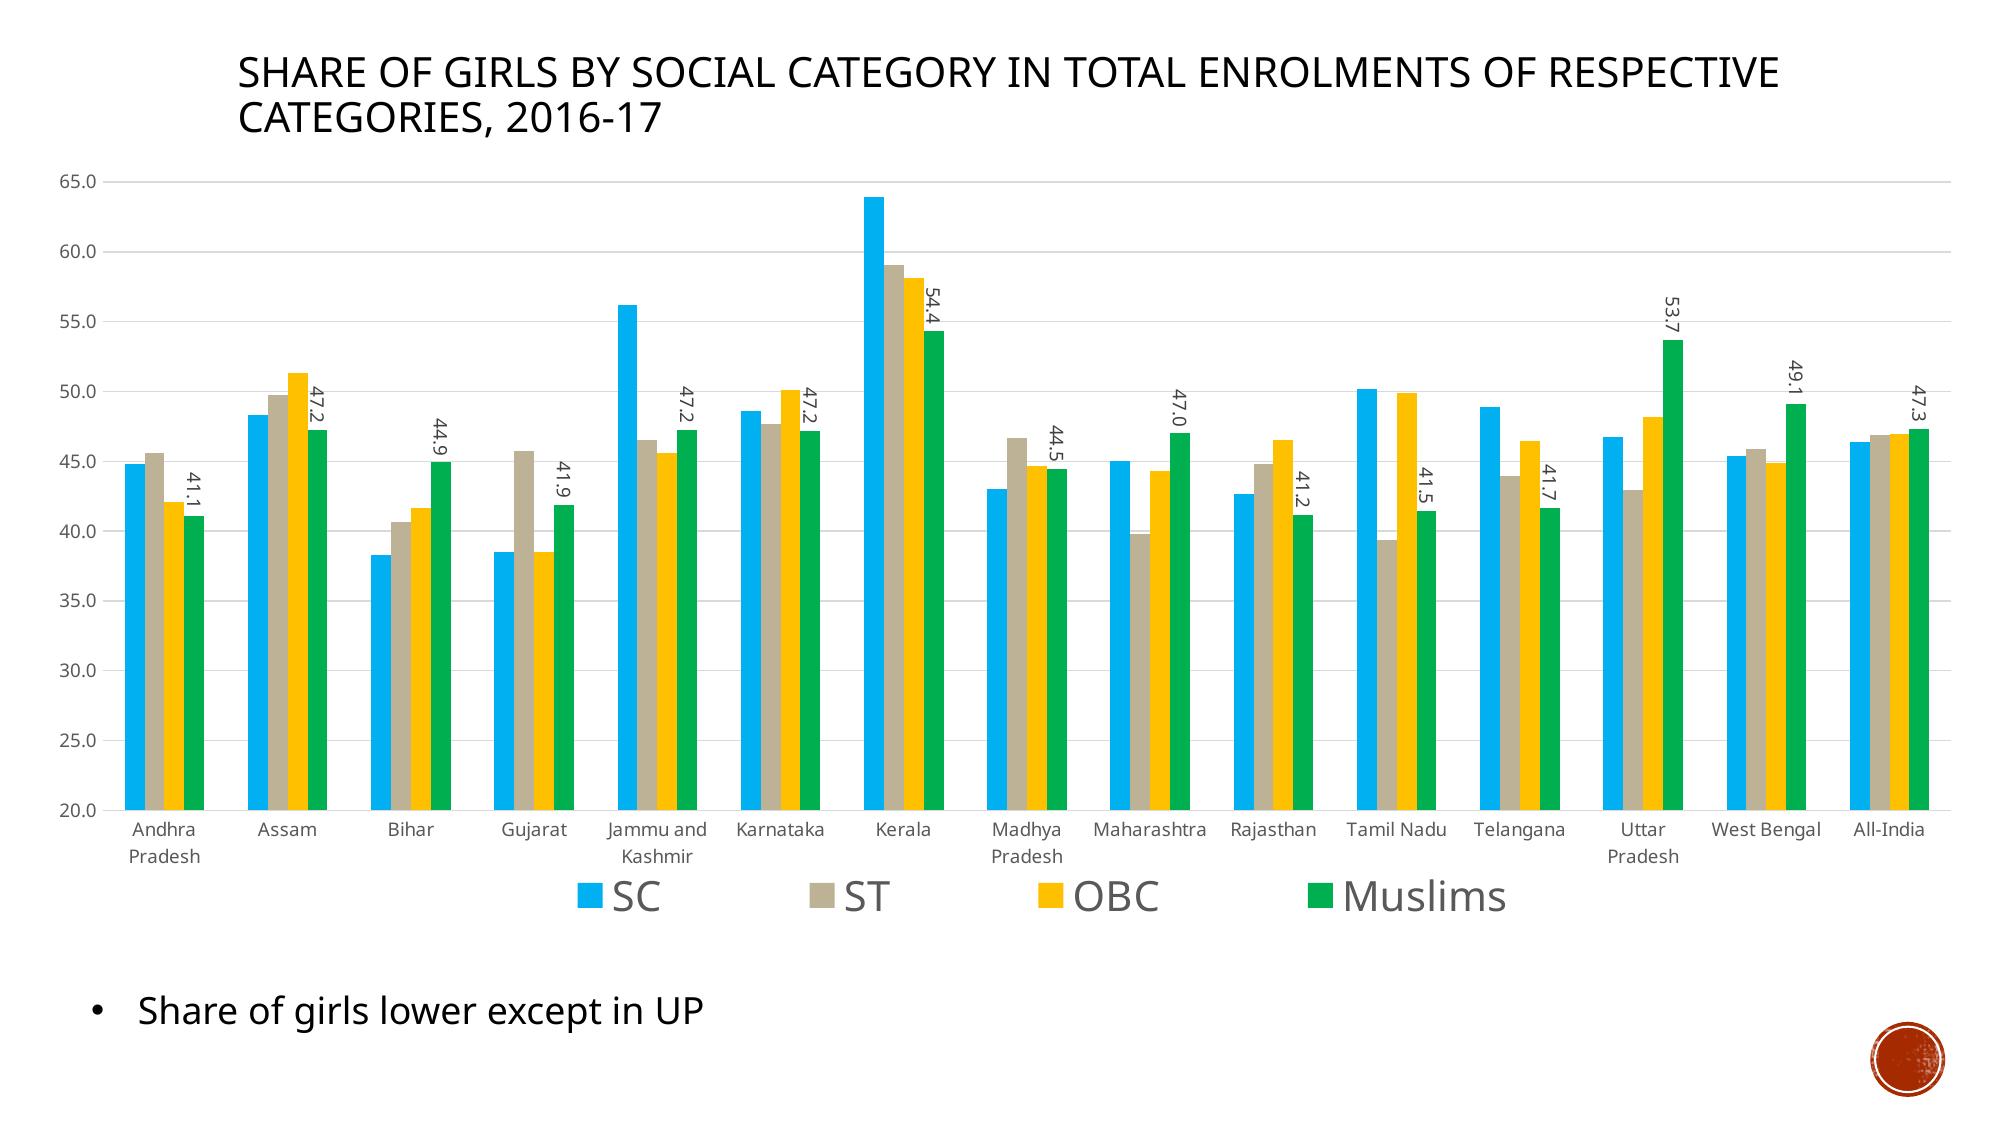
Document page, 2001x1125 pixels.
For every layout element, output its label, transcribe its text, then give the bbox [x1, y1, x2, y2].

text_box Share of girls lower except in UP [76, 979, 721, 1040]
chart [37, 159, 1972, 951]
title Share of girls by social category in total enrolments of respective categories, 2016-17 [35, 34, 1972, 951]
